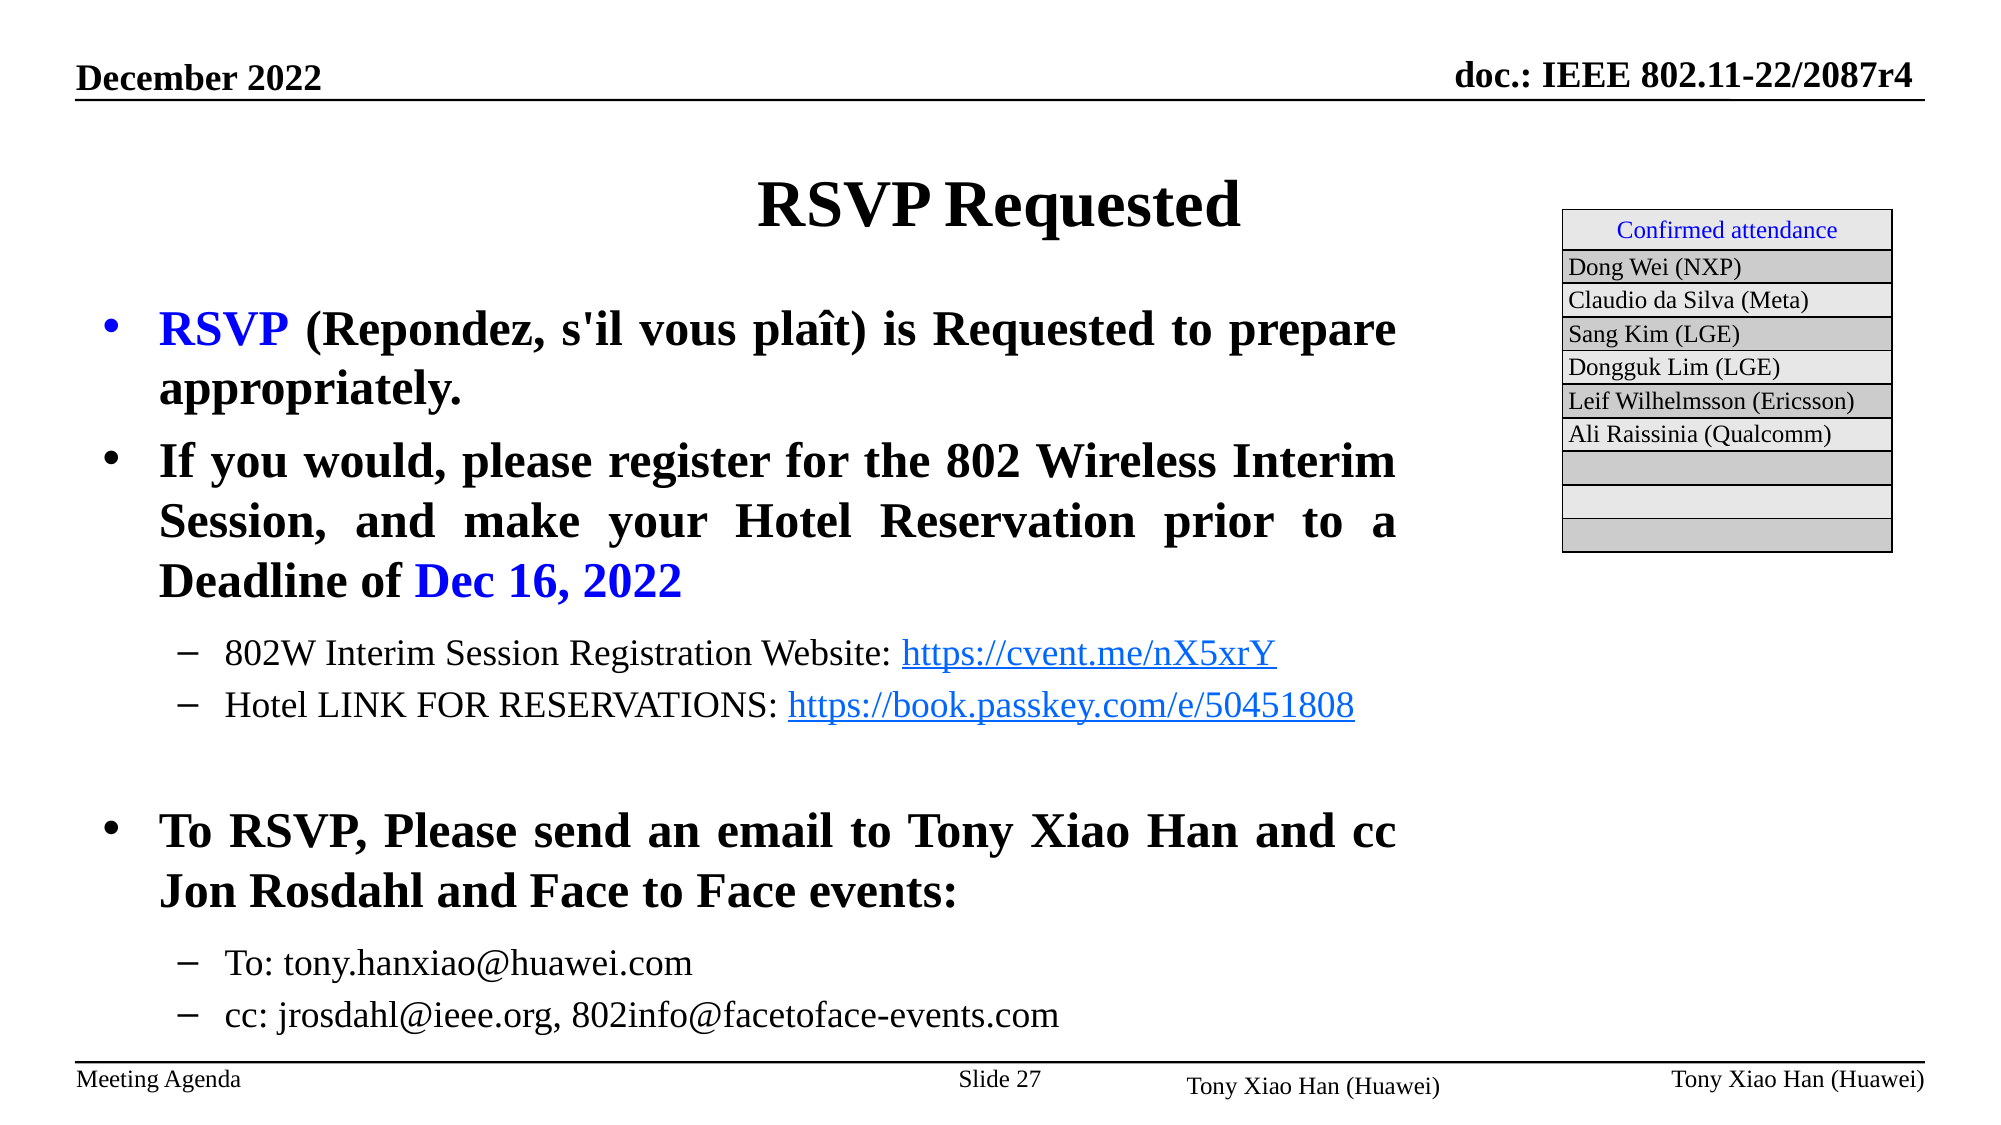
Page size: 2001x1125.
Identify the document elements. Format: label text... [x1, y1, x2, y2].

footer Tony Xiao Han (Huawei) [1171, 1062, 1869, 1092]
table_cell [1563, 452, 1891, 484]
table_cell Dongguk Lim (LGE) [1563, 351, 1891, 383]
table_cell Leif Wilhelmsson (Ericsson) [1563, 385, 1891, 417]
list RSVP (Repondez, s'il vous plaît) is Requested to prepare appropriately. If you would, please register for the 802 Wireless Interim Session, and make your Hotel Reservation prior to a Deadline of Dec 16, 2022 802W Interim Session Registration Website: https://cvent.me/nX5xrY Hotel LINK FOR RESERVATIONS: https://book.passkey.com/e/50451808 To RSVP, Please send an email to Tony Xiao Han and cc Jon Rosdahl and Face to Face events: To: tony.hanxiao@huawei.com cc: jrosdahl@ieee.org, 802info@facetoface-events.com [87, 287, 1413, 1013]
table_cell Sang Kim (LGE) [1563, 318, 1891, 350]
table_cell Ali Raissinia (Qualcomm) [1563, 419, 1891, 450]
table_header Confirmed attendance [1563, 210, 1891, 249]
table_cell [1563, 486, 1891, 518]
title RSVP Requested [150, 112, 1850, 288]
table_cell Claudio da Silva (Meta) [1563, 284, 1891, 316]
table_cell Dong Wei (NXP) [1563, 251, 1891, 282]
table_cell [1563, 519, 1891, 551]
